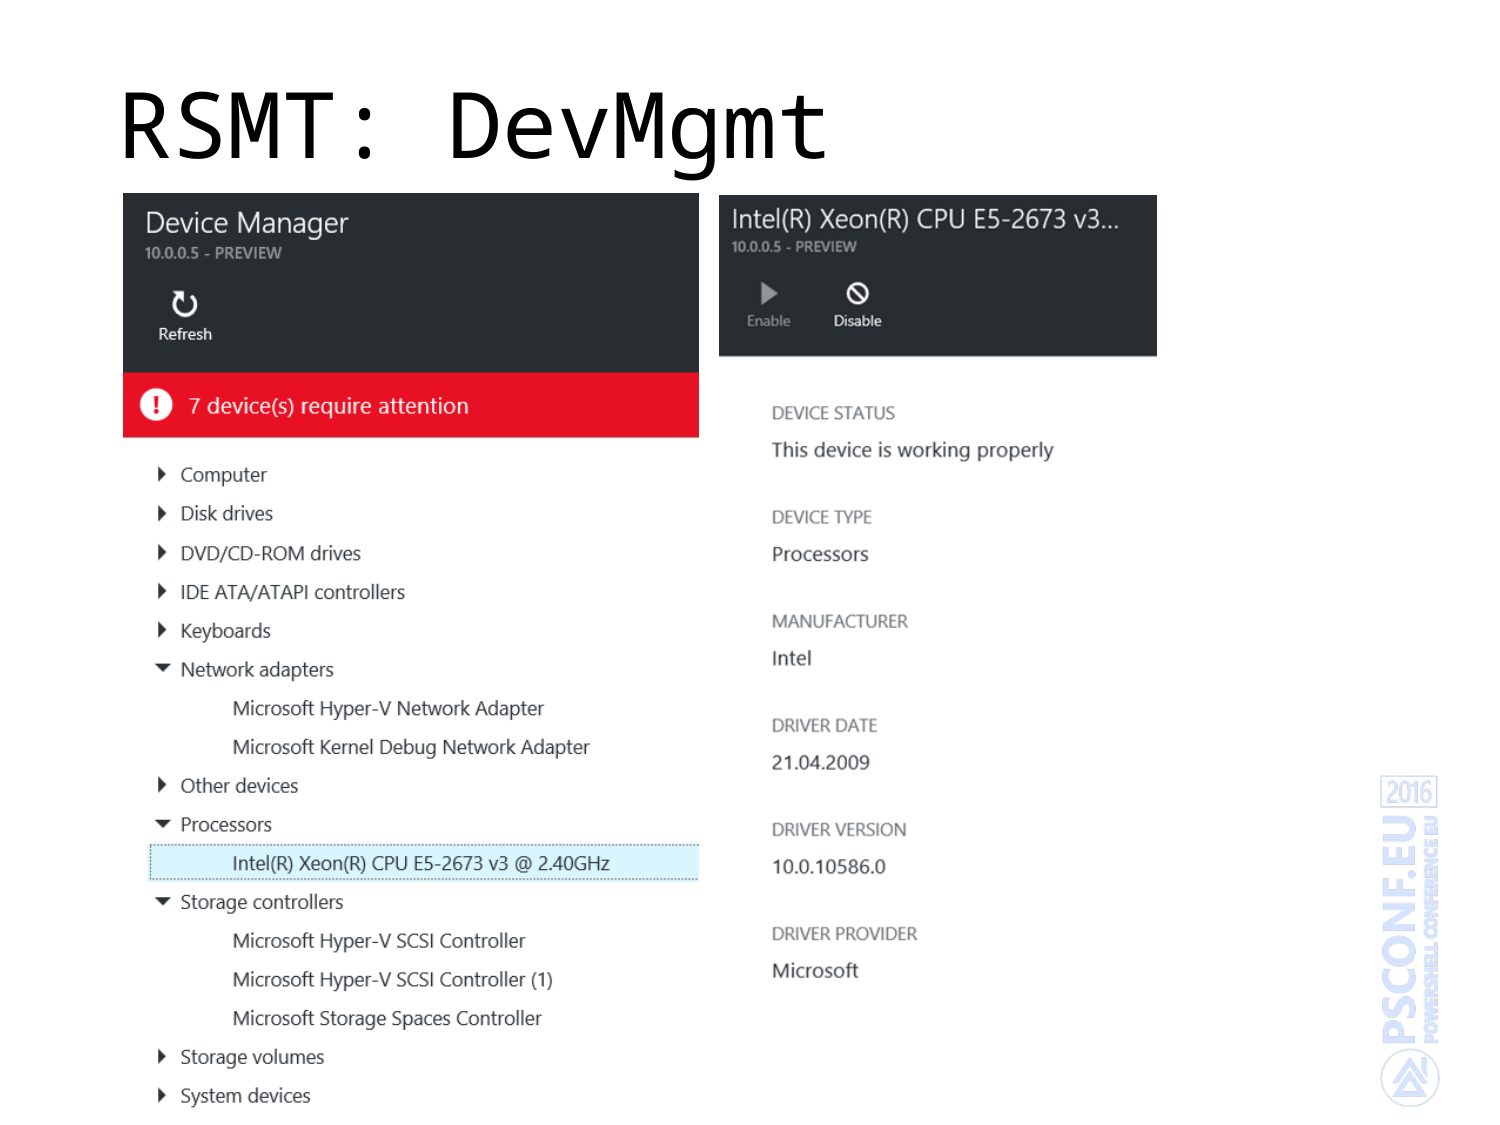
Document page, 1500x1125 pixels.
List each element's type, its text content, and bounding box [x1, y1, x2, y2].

picture [718, 195, 1157, 1040]
title RSMT: DevMgmt [103, 59, 1397, 278]
picture [123, 193, 699, 1118]
